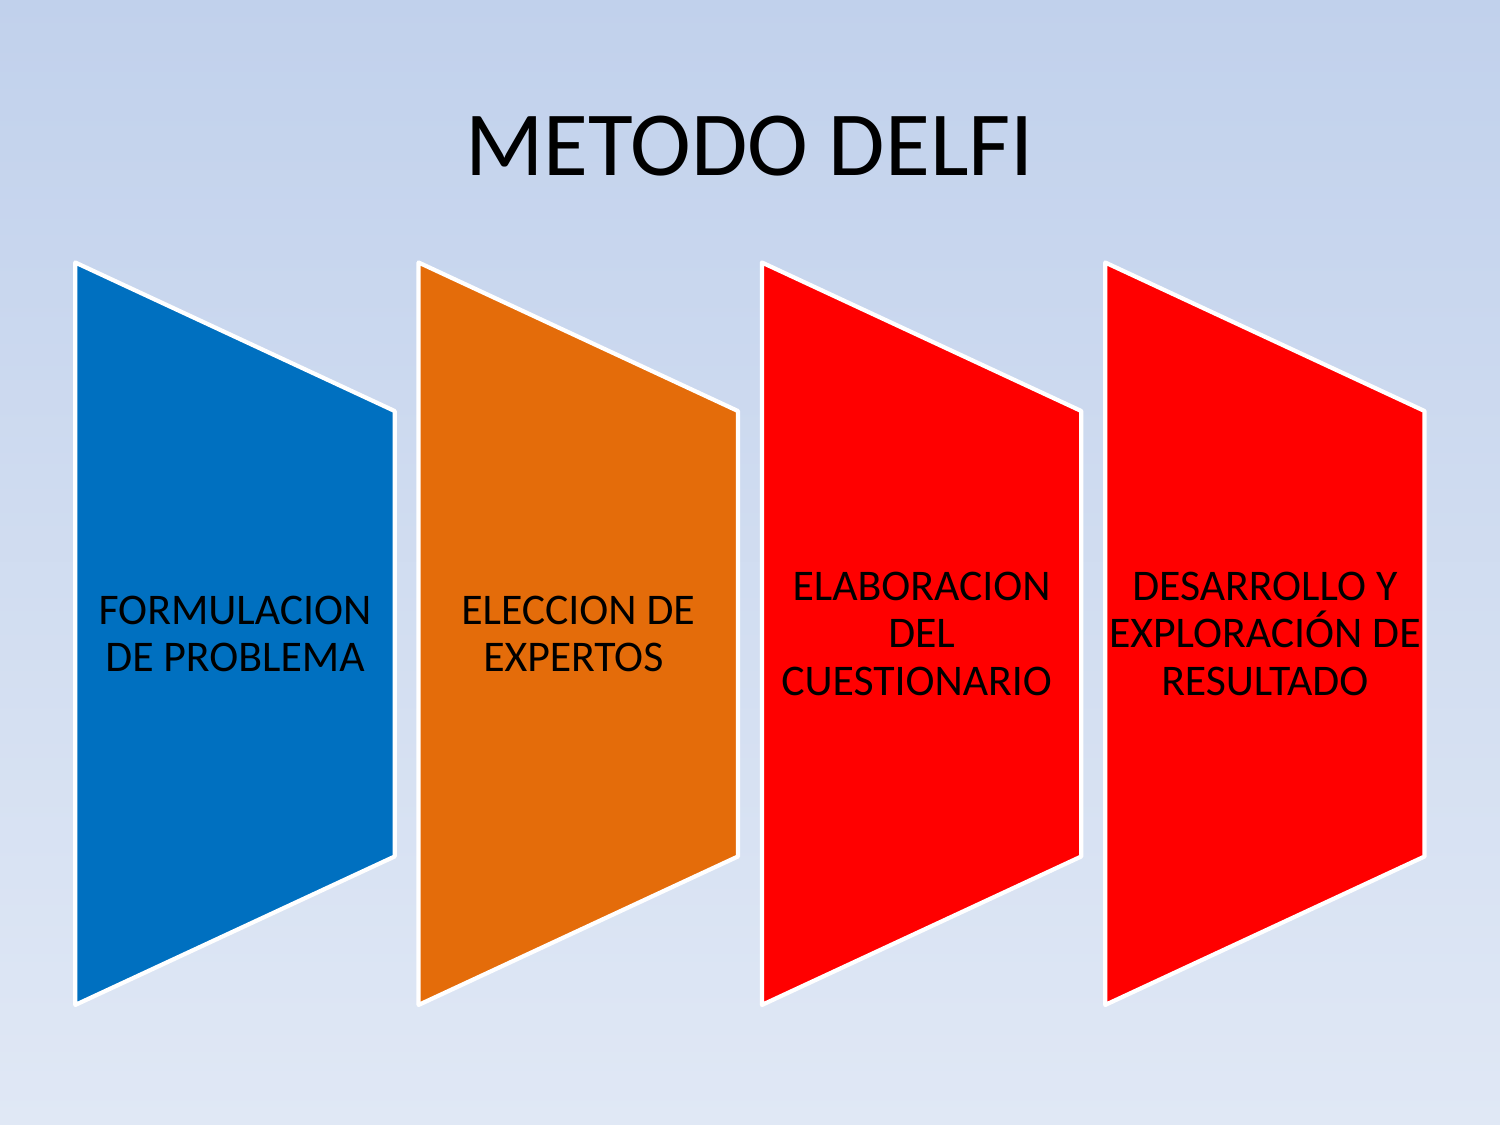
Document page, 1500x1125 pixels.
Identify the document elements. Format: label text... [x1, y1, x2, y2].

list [74, 262, 1426, 1006]
title METODO DELFI [75, 45, 1425, 233]
